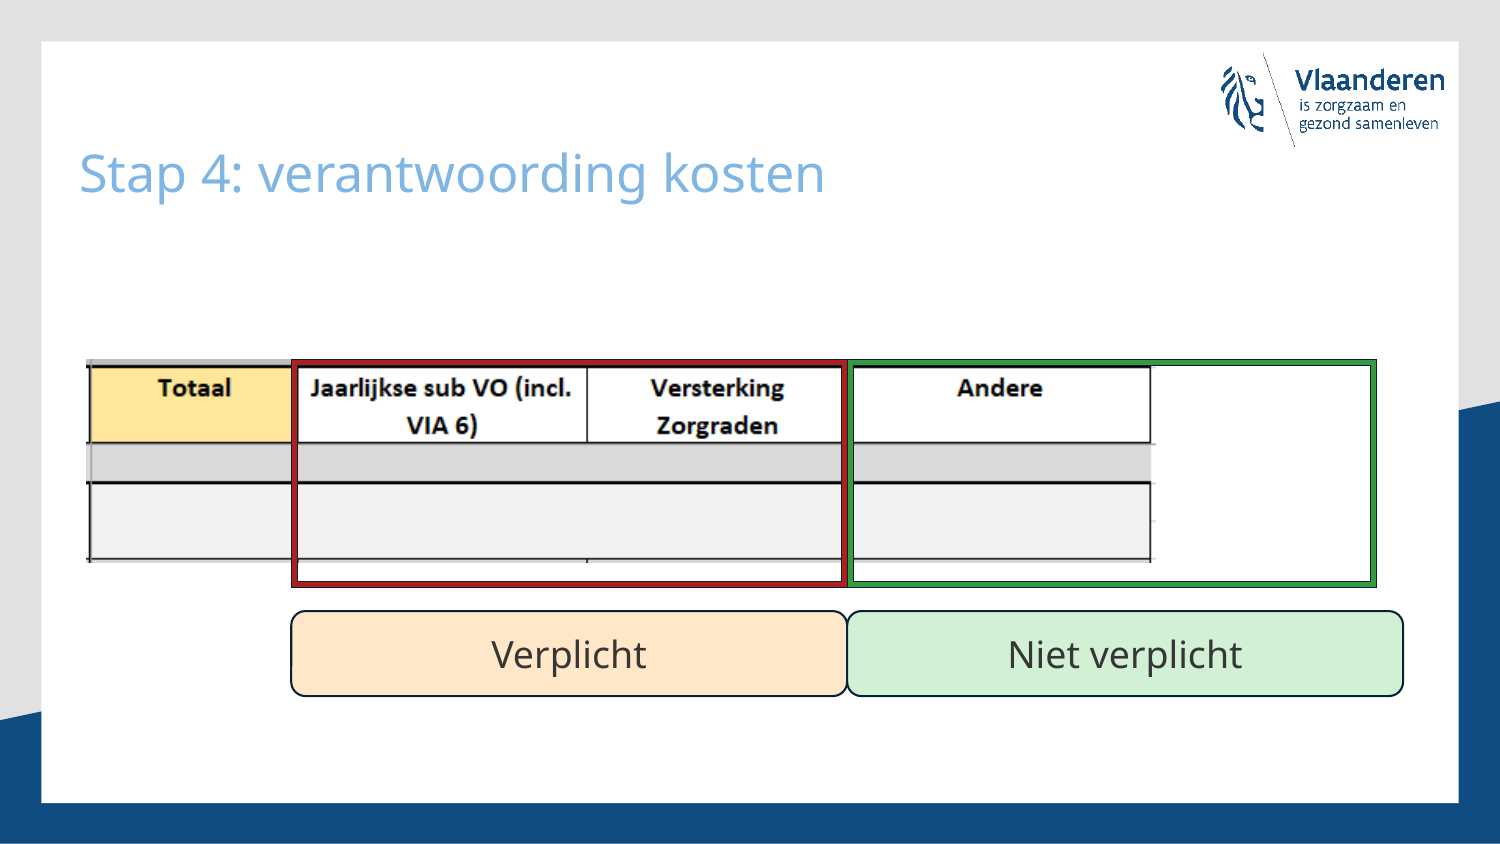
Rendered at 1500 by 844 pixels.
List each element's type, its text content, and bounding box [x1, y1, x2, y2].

text_box [290, 563, 846, 588]
picture [86, 359, 1156, 563]
text_box Niet verplicht [846, 610, 1405, 698]
title Stap 4: verantwoording kosten [79, 147, 1060, 253]
text_box Verplicht [290, 610, 847, 698]
picture [1221, 52, 1444, 147]
text_box [846, 358, 1377, 588]
